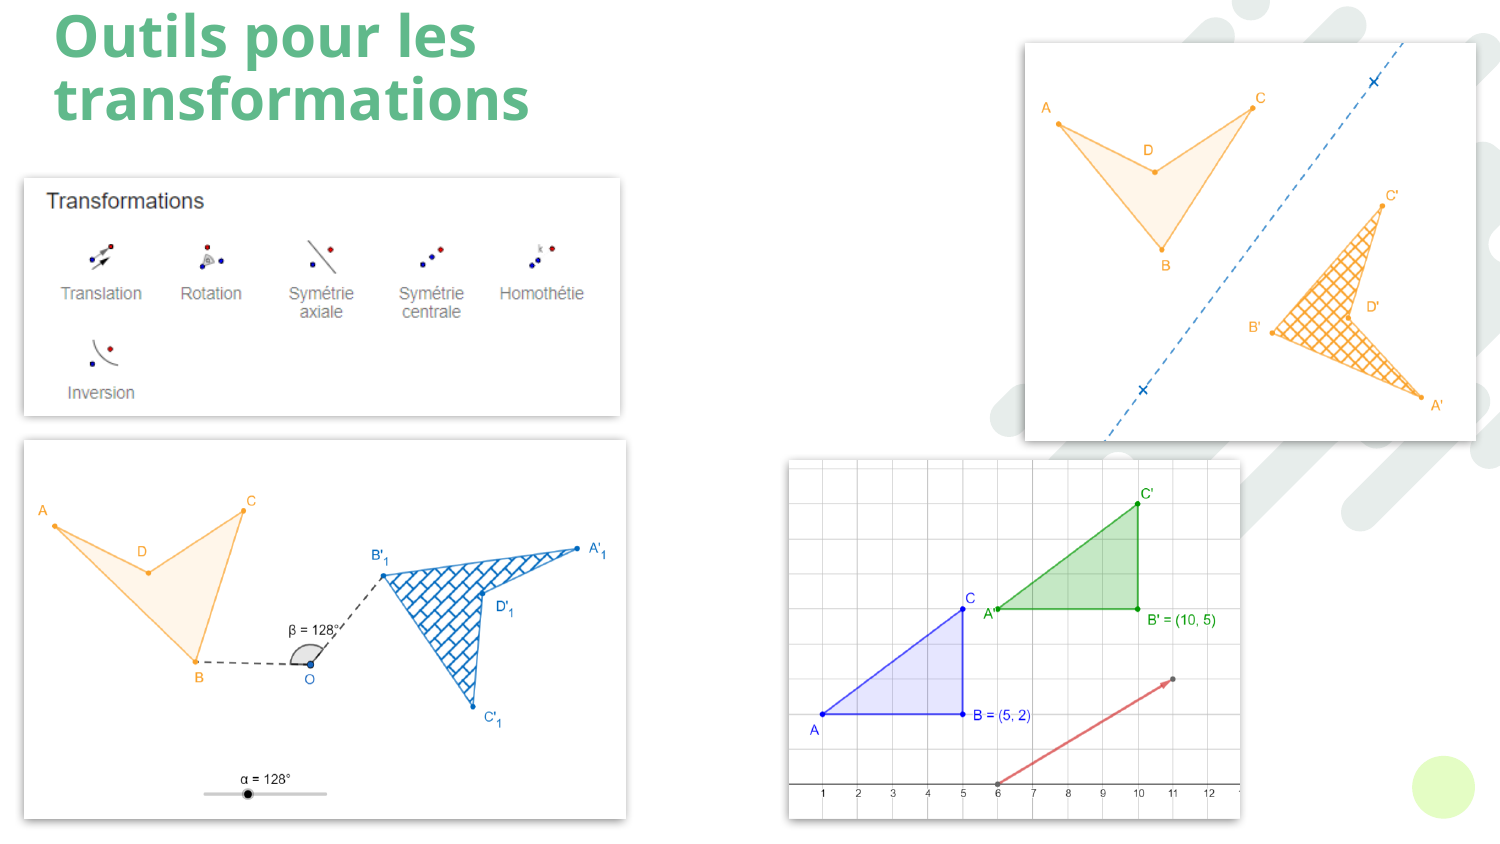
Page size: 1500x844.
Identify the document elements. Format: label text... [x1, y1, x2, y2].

picture [24, 439, 626, 819]
picture [24, 178, 620, 416]
picture [789, 460, 1240, 819]
picture [1024, 43, 1476, 441]
title Outils pour les transformations [53, 43, 944, 134]
